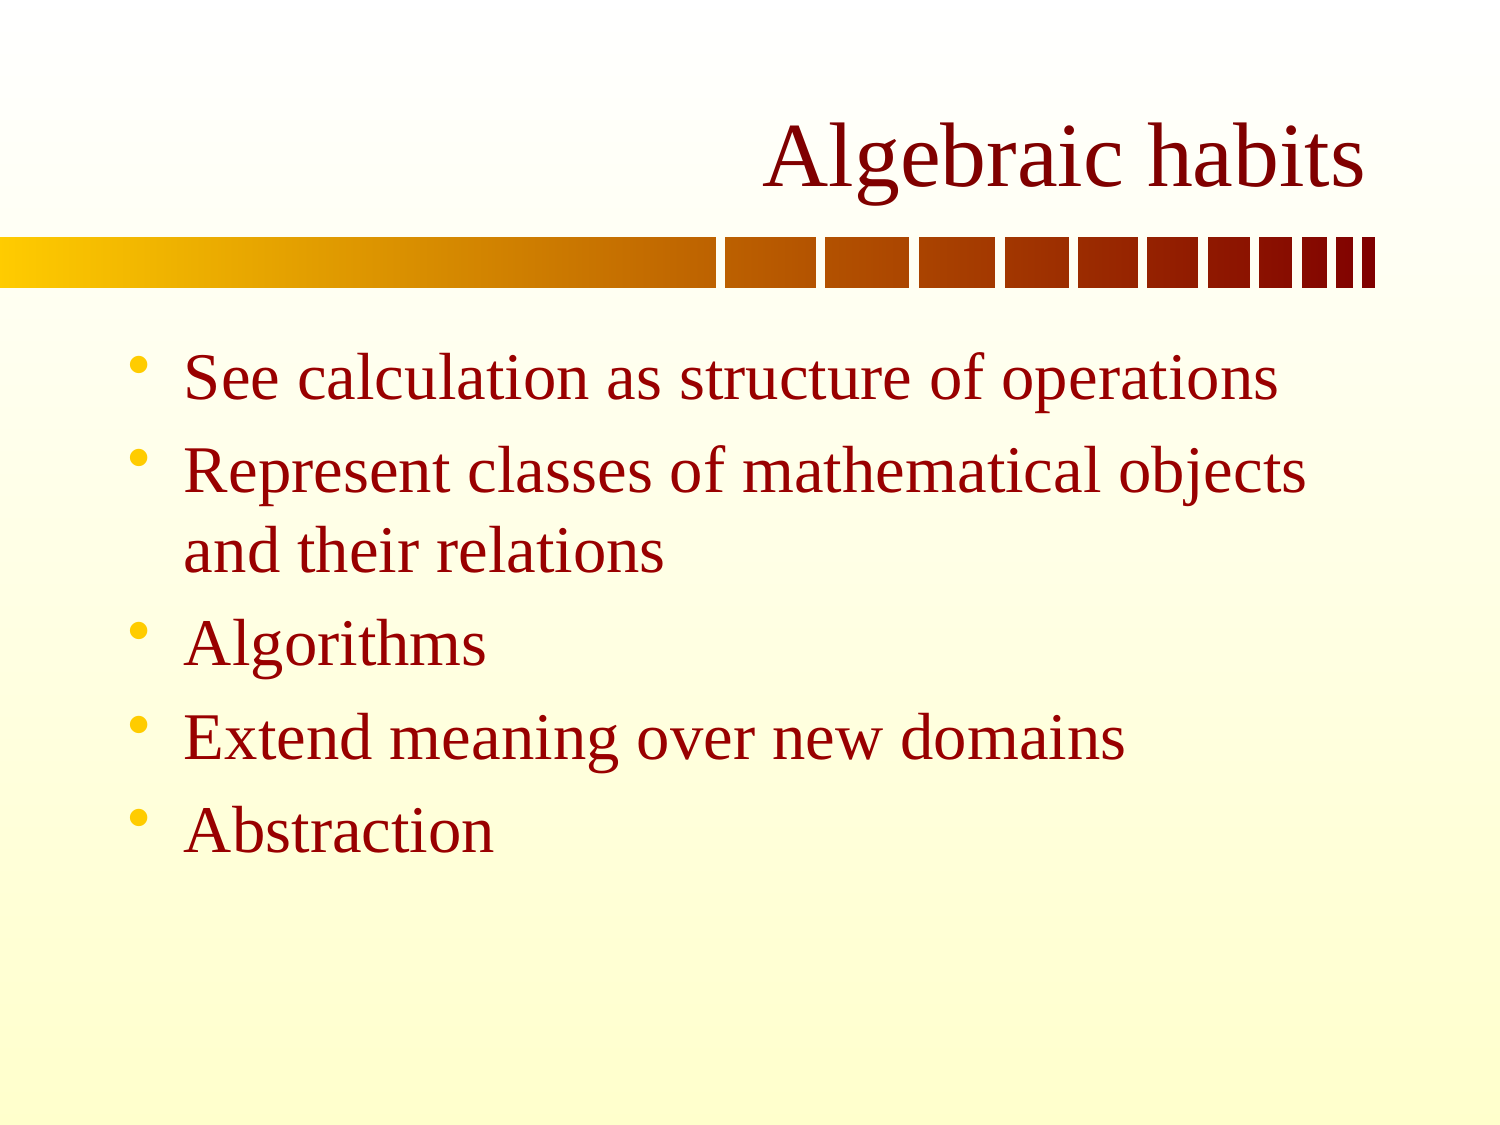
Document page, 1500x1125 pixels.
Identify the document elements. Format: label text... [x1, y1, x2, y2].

title Algebraic habits [110, 27, 1383, 213]
list See calculation as structure of operations Represent classes of mathematical objects and their relations Algorithms Extend meaning over new domains Abstraction [112, 324, 1388, 1001]
